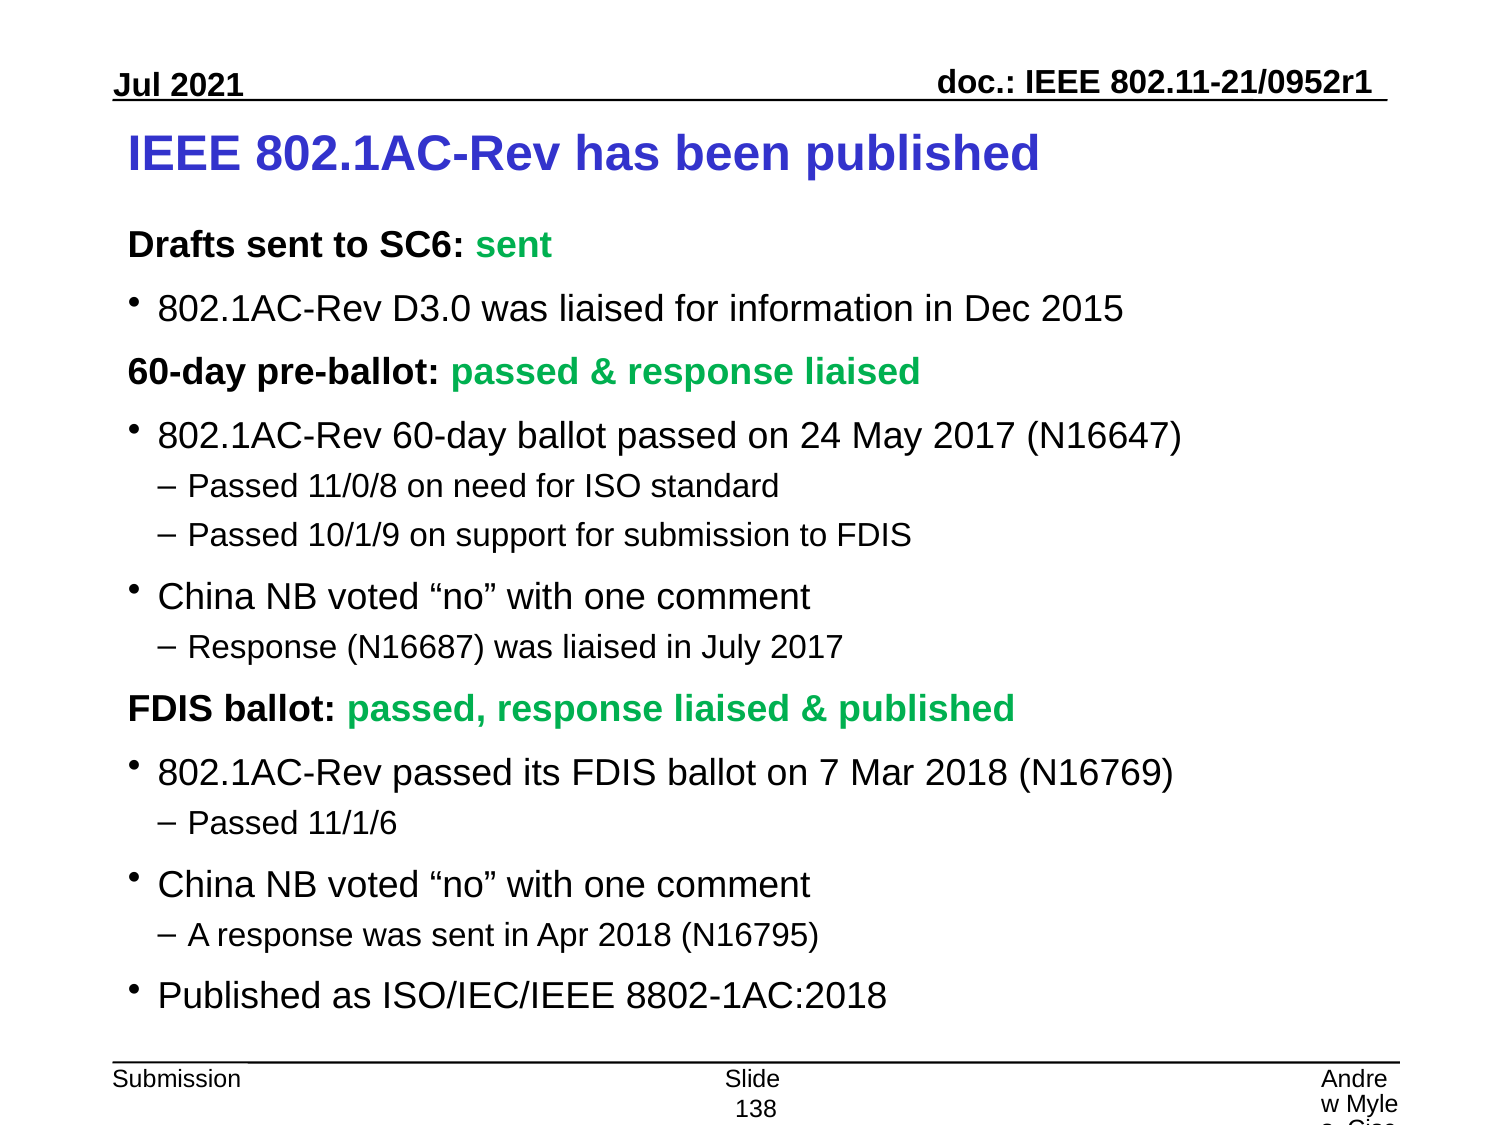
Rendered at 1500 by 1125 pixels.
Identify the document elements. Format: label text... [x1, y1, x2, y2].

list Drafts sent to SC6: sent 802.1AC-Rev D3.0 was liaised for information in Dec 2015 60-day pre-ballot: passed & response liaised 802.1AC-Rev 60-day ballot passed on 24 May 2017 (N16647) Passed 11/0/8 on need for ISO standard Passed 10/1/9 on support for submission to FDIS China NB voted “no” with one comment Response (N16687) was liaised in July 2017 FDIS ballot: passed, response liaised & published 802.1AC-Rev passed its FDIS ballot on 7 Mar 2018 (N16769) Passed 11/1/6 China NB voted “no” with one comment A response was sent in Apr 2018 (N16795) Published as ISO/IEC/IEEE 8802-1AC:2018 [112, 212, 1388, 888]
title IEEE 802.1AC-Rev has been published [112, 112, 1388, 212]
footer Andrew Myles, Cisco [1320, 1061, 1402, 1093]
slide_number Slide 138 [709, 1061, 803, 1093]
